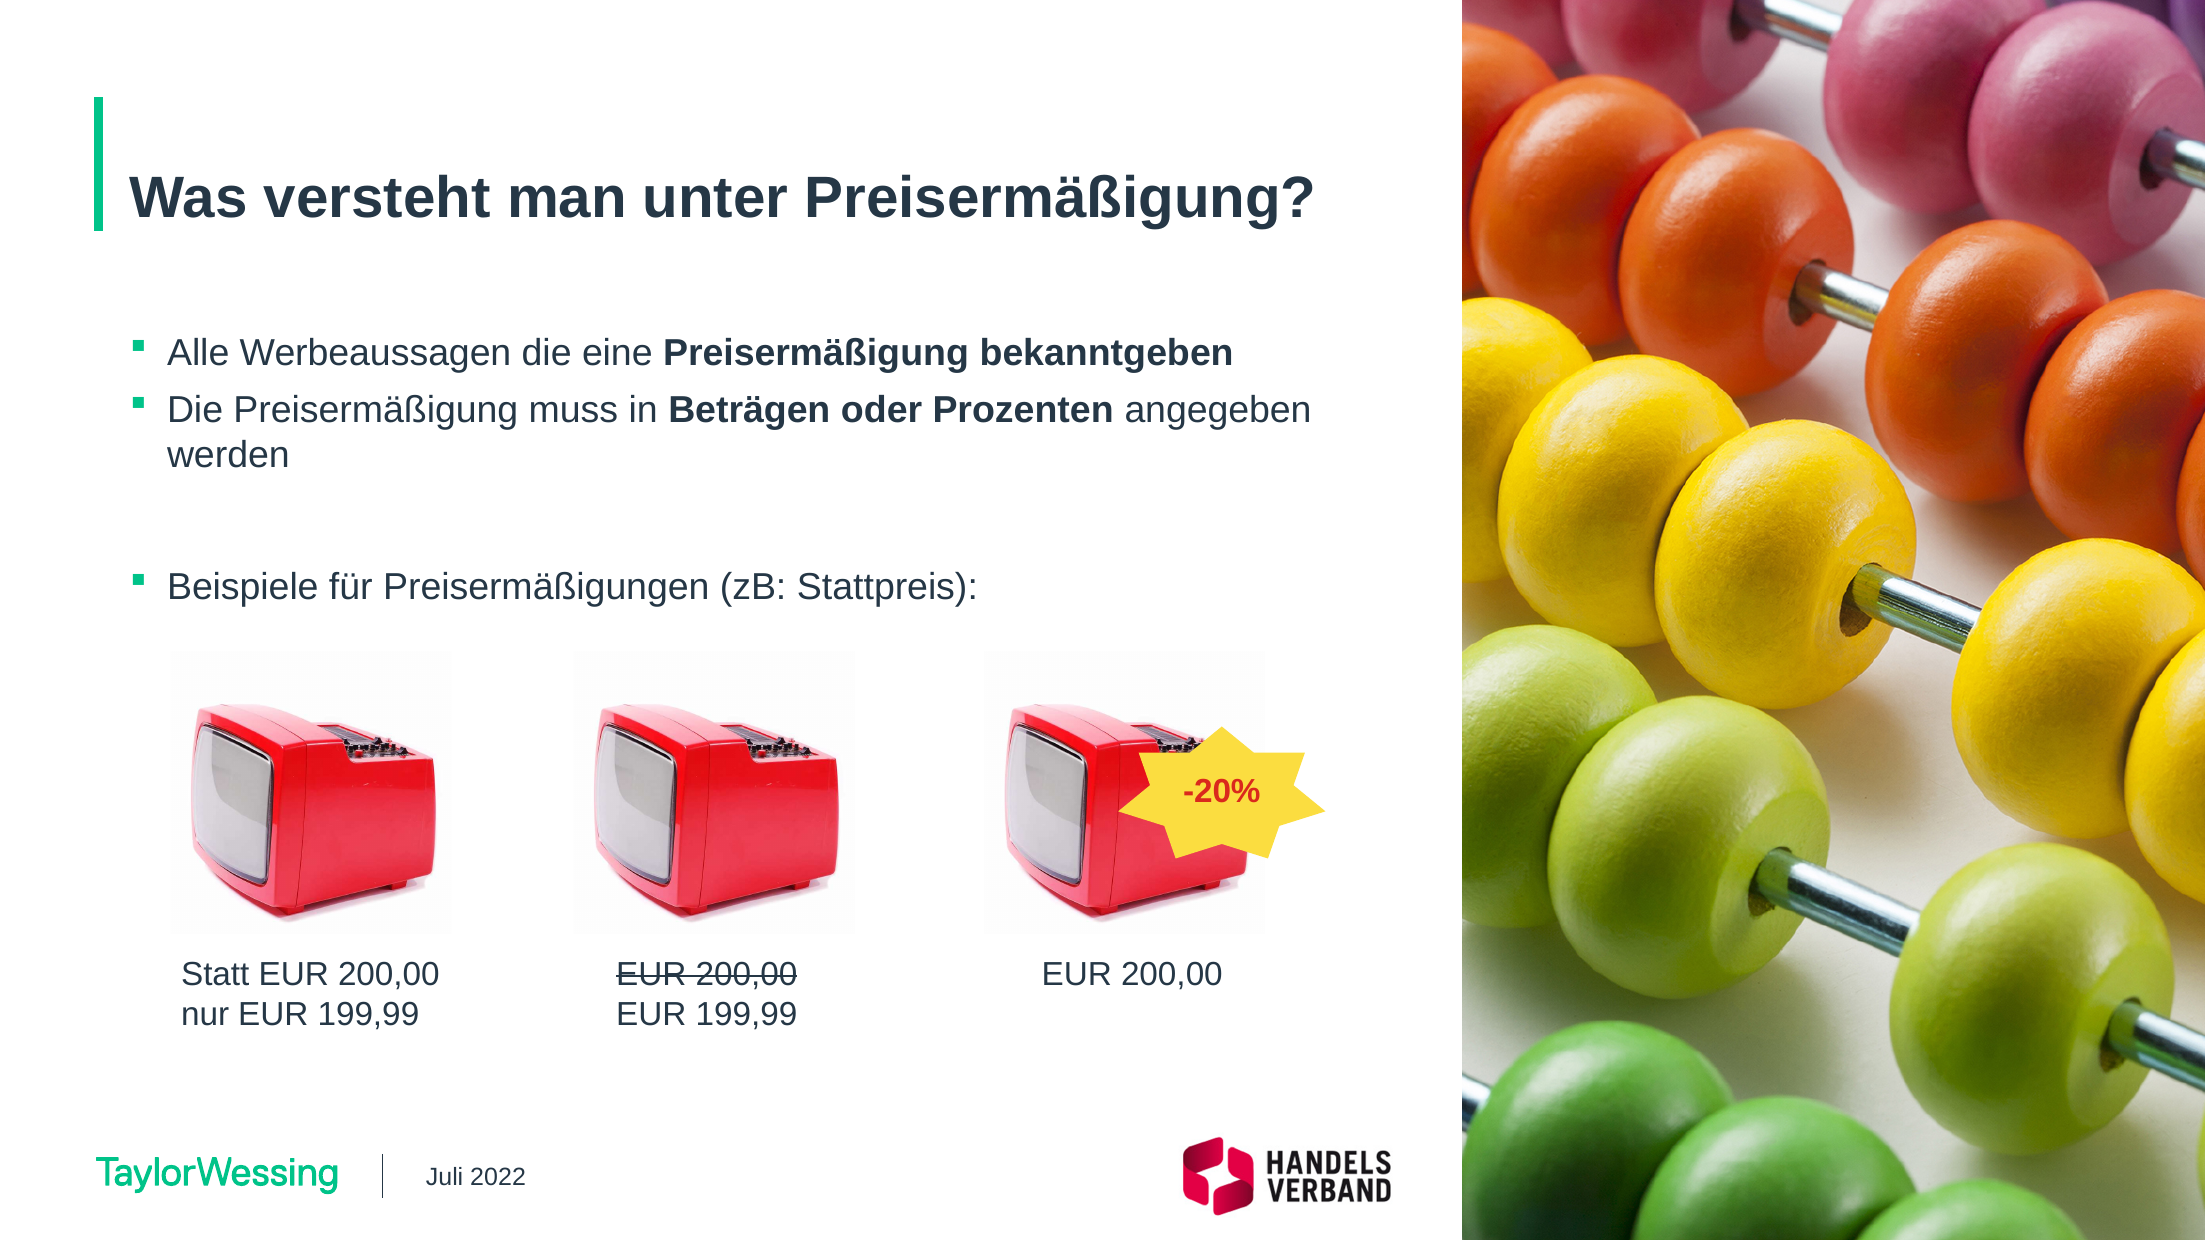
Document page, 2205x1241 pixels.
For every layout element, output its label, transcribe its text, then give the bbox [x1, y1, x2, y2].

picture [1462, 0, 2205, 1241]
text_box Statt EUR 200,00 nur EUR 199,99 [180, 952, 450, 1033]
picture [984, 651, 1265, 934]
text_box EUR 200,00 [1041, 952, 1233, 993]
picture [1165, 1132, 1409, 1160]
footer Juli 2022 [0, 1160, 1462, 1190]
picture [170, 651, 452, 934]
picture [573, 651, 855, 934]
text_box -20% [1265, 751, 1328, 860]
list Alle Werbeaussagen die eine Preisermäßigung bekanntgeben Die Preisermäßigung muss in Beträgen oder Prozenten angegeben werden Beispiele für Preisermäßigungen (zB: Stattpreis): [129, 327, 1409, 1099]
title Was versteht man unter Preisermäßigung? [129, 103, 1409, 231]
text_box EUR 200,00 EUR 199,99 [616, 952, 807, 1033]
picture [1165, 1190, 1409, 1218]
